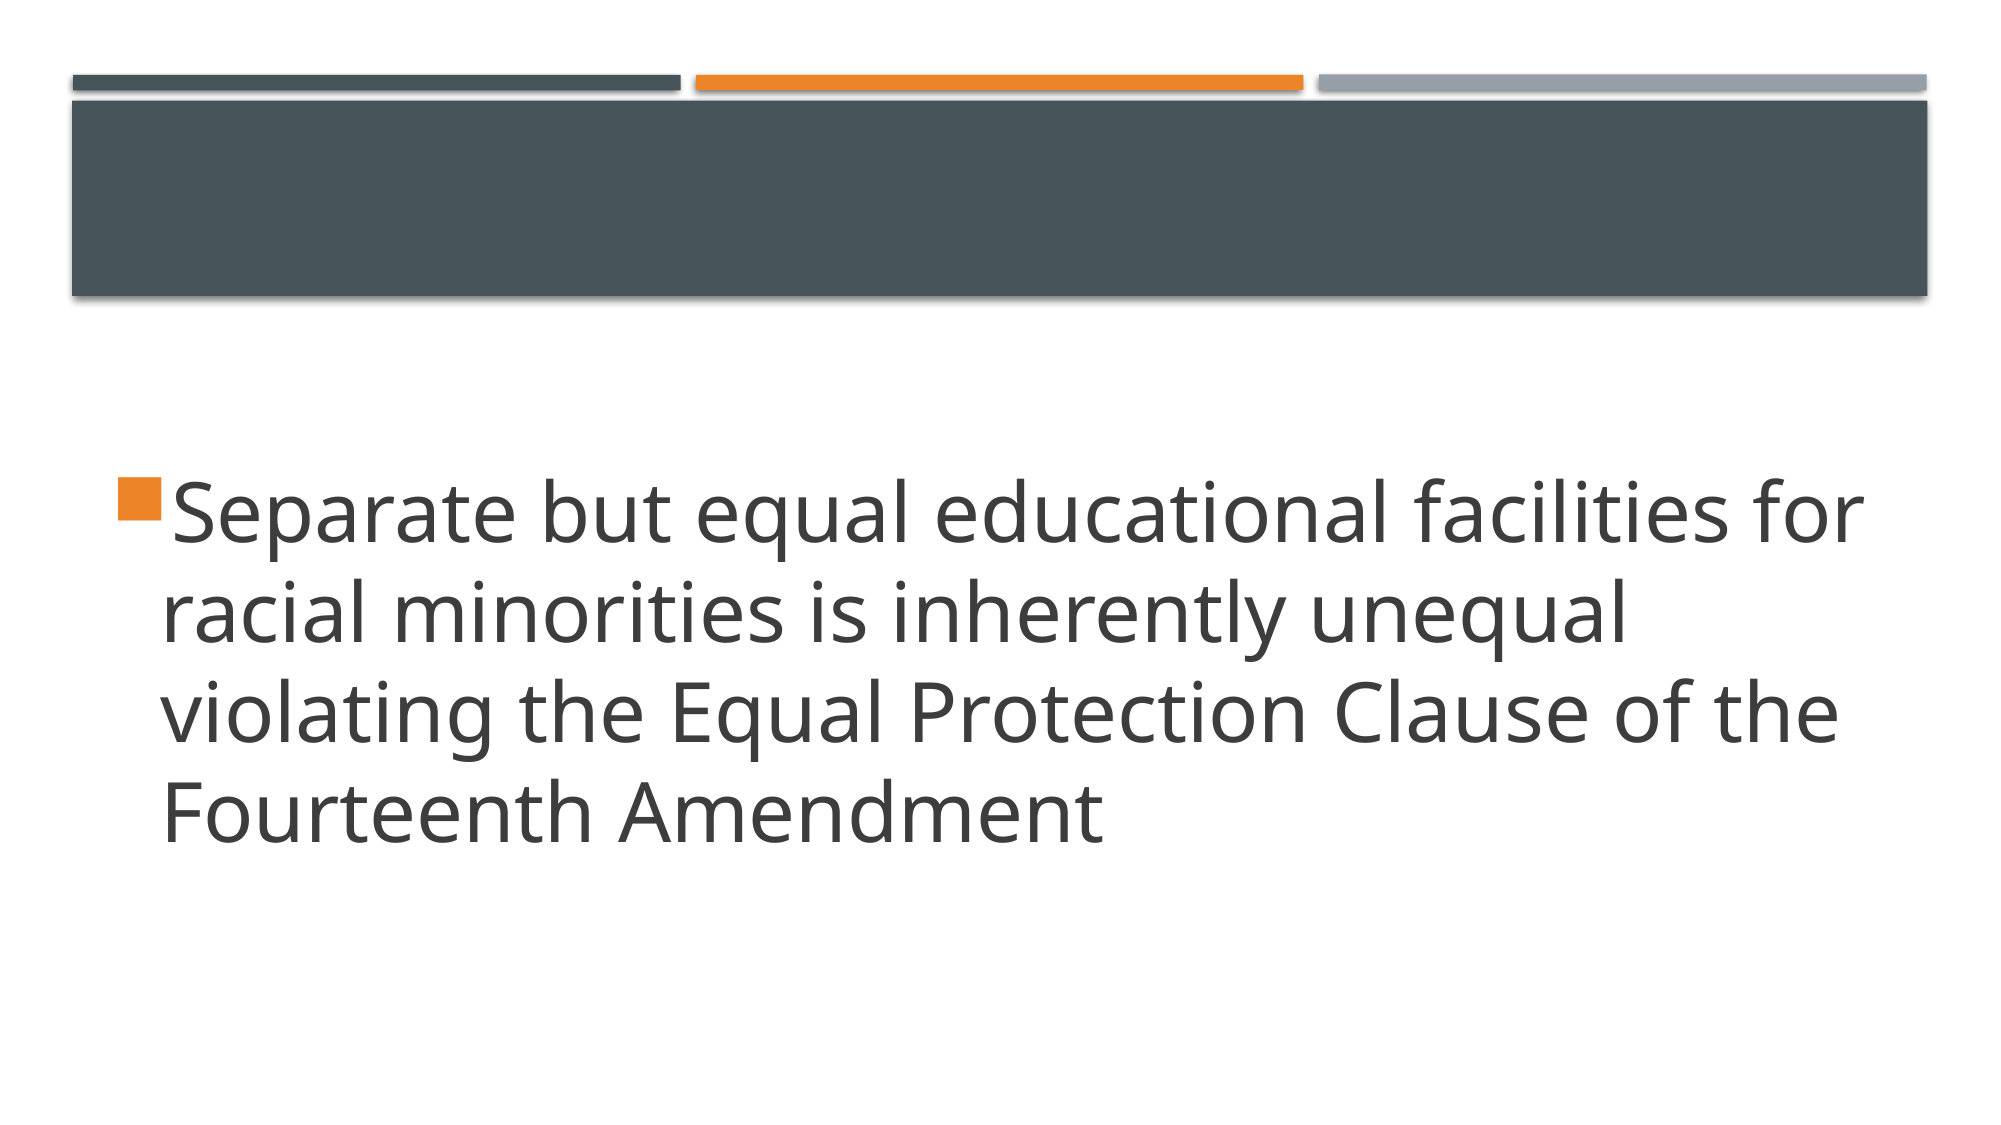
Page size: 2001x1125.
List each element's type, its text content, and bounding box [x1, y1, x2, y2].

list Separate but equal educational facilities for racial minorities is inherently unequal violating the Equal Protection Clause of the Fourteenth Amendment [95, 357, 1905, 962]
